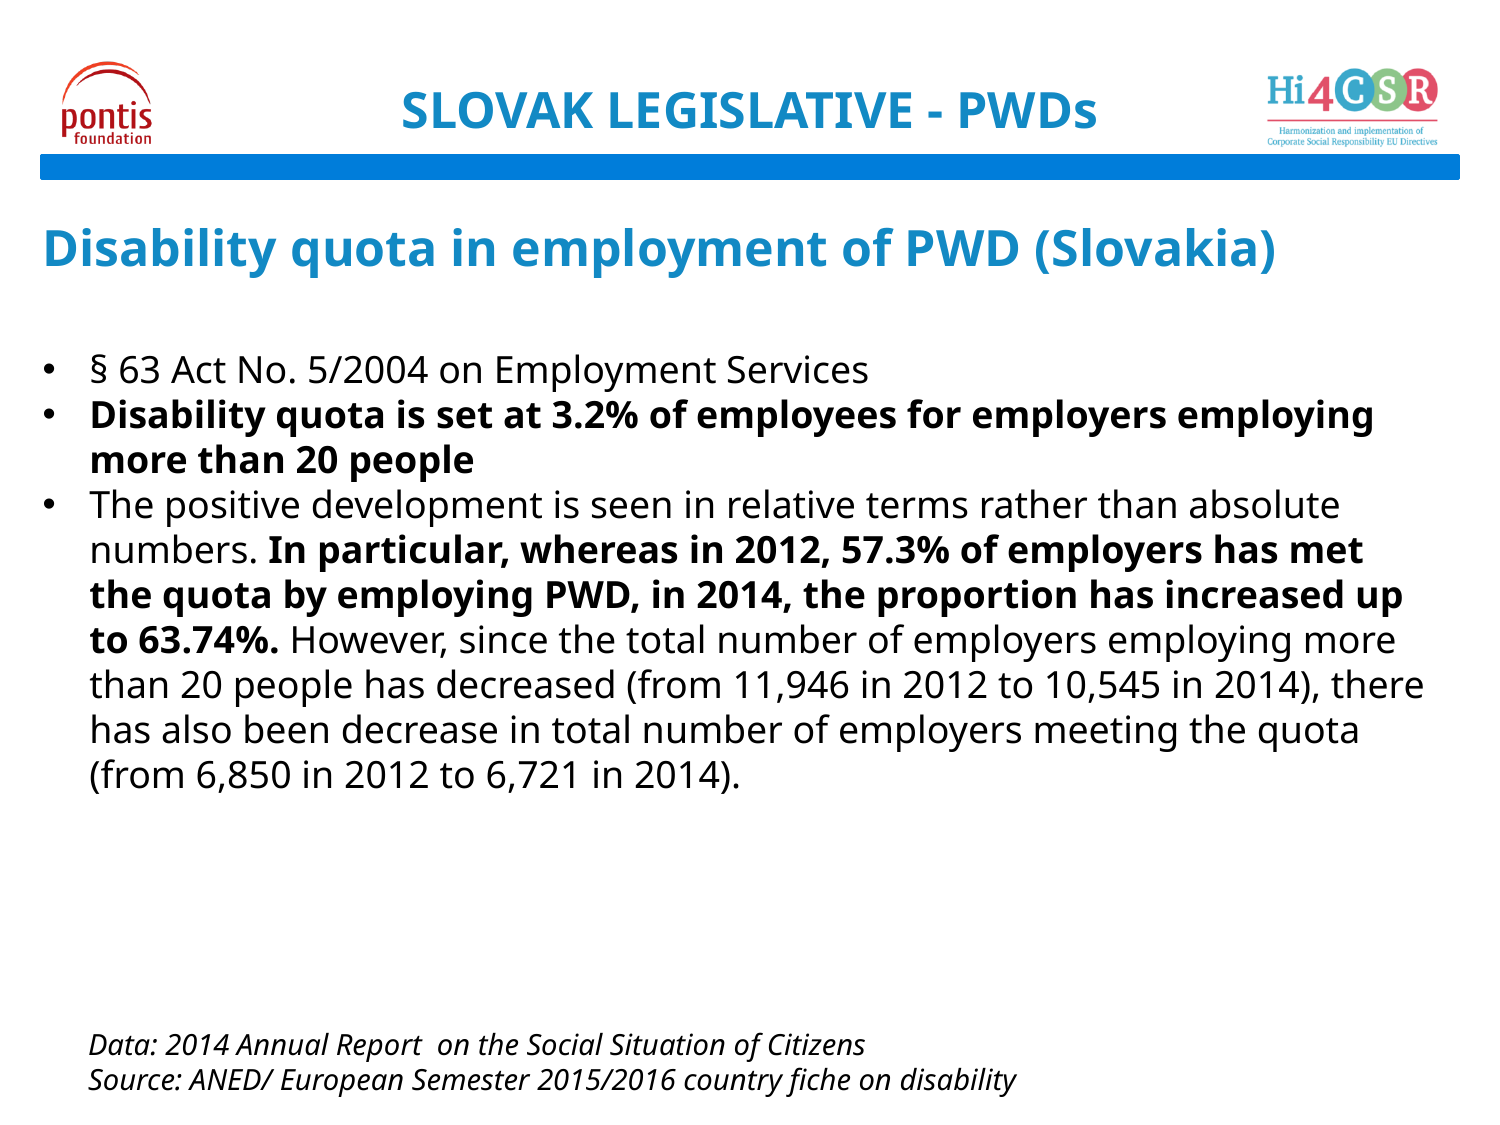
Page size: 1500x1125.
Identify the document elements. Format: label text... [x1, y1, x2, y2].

text_box Data: 2014 Annual Report on the Social Situation of Citizens Source: ANED/ European Semester 2015/2016 country fiche on disability [73, 1018, 1453, 1104]
picture [1210, 40, 1458, 156]
text_box Disability quota in employment of PWD (Slovakia) § 63 Act No. 5/2004 on Employment Services Disability quota is set at 3.2% of employees for employers employing more than 20 people The positive development is seen in relative terms rather than absolute numbers. In particular, whereas in 2012, 57.3% of employers has met the quota by employing PWD, in 2014, the proportion has increased up to 63.74%. However, since the total number of employers employing more than 20 people has decreased (from 11,946 in 2012 to 10,545 in 2014), there has also been decrease in total number of employers meeting the quota (from 6,850 in 2012 to 6,721 in 2014). [27, 208, 1444, 804]
text_box [174, 154, 1460, 180]
title SLOVAK LEGISLATIVE - PWDs [65, 19, 1435, 146]
picture [40, 37, 172, 168]
